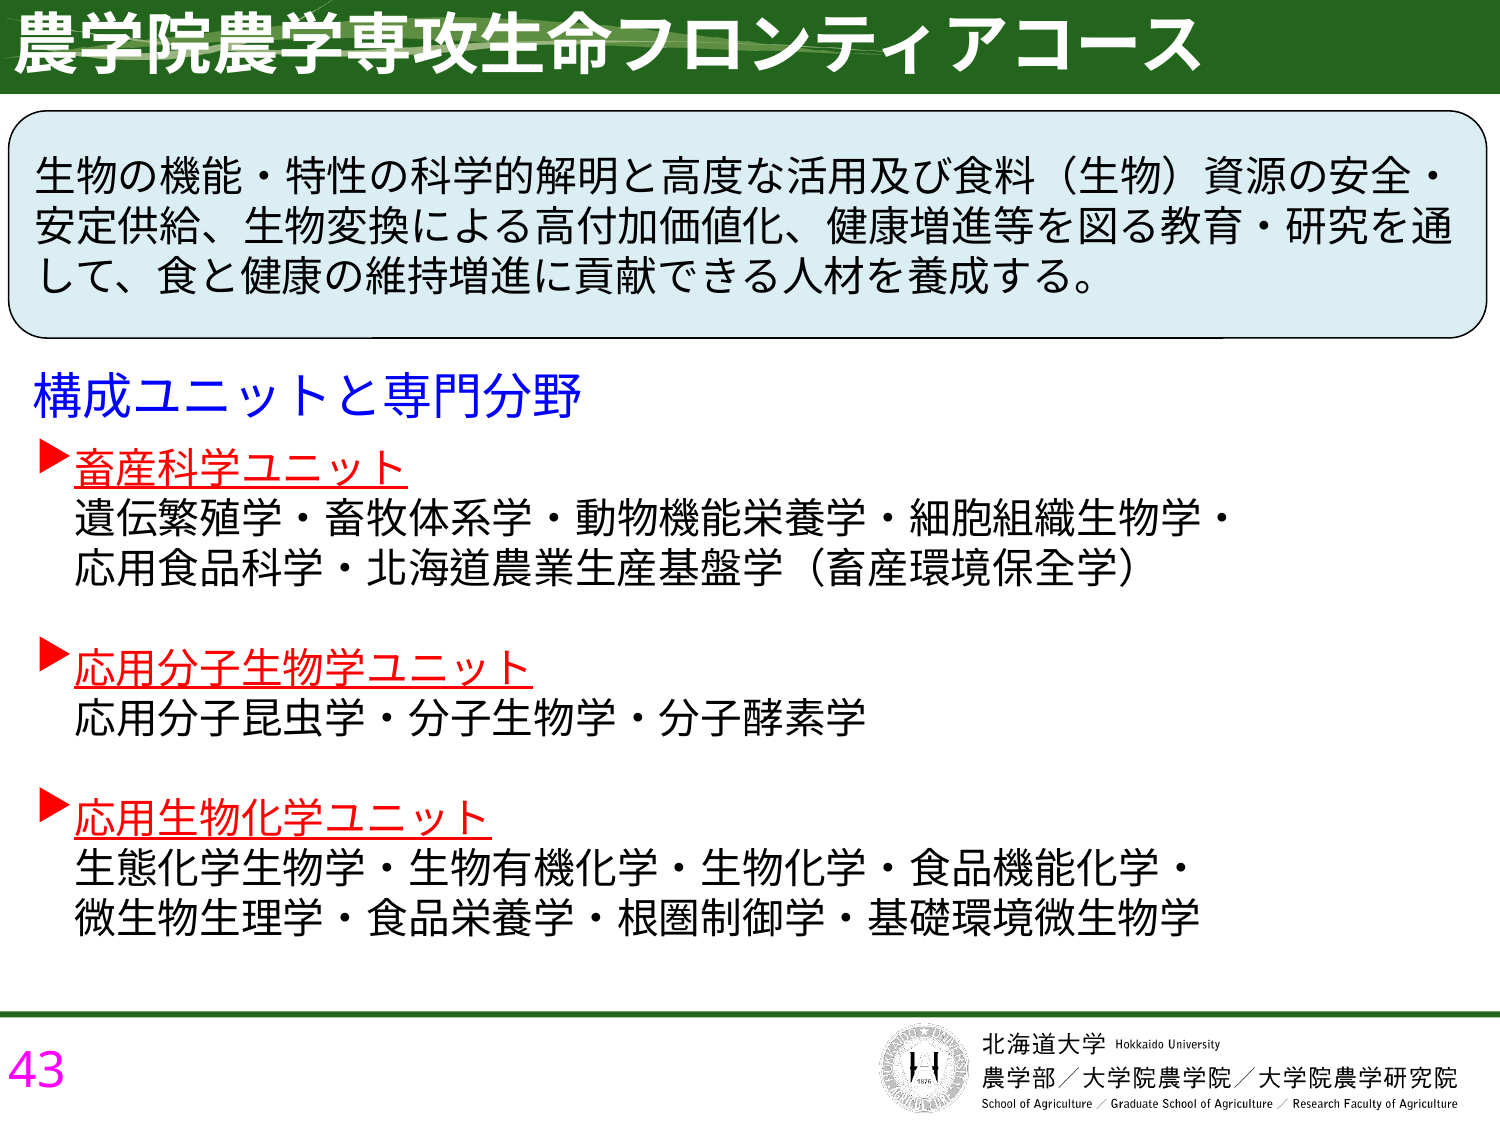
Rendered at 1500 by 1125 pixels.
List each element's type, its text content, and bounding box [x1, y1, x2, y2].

text_box 畜産科学ユニット 遺伝繁殖学・畜牧体系学・動物機能栄養学・細胞組織生物学・ 応用食品科学・北海道農業生産基盤学（畜産環境保全学） 応用分子生物学ユニット 応用分子昆虫学・分子生物学・分子酵素学 応用生物化学ユニット 生態化学生物学・生物有機化学・生物化学・食品機能化学・ 微生物生理学・食品栄養学・根圏制御学・基礎環境微生物学 [17, 434, 1483, 949]
text_box [39, 438, 70, 474]
text_box [39, 636, 70, 672]
slide_number 43 [0, 1030, 126, 1110]
picture [879, 1023, 1472, 1114]
text_box 生物の機能・特性の科学的解明と高度な活用及び食料（生物）資源の安全・安定供給、生物変換による高付加価値化、健康増進等を図る教育・研究を通して、食と健康の維持増進に貢献できる人材を養成する。 [8, 110, 1487, 339]
text_box [39, 787, 70, 823]
text_box 構成ユニットと専門分野 [17, 356, 1235, 432]
title 農学院農学専攻生命フロンティアコース [0, 0, 1292, 213]
